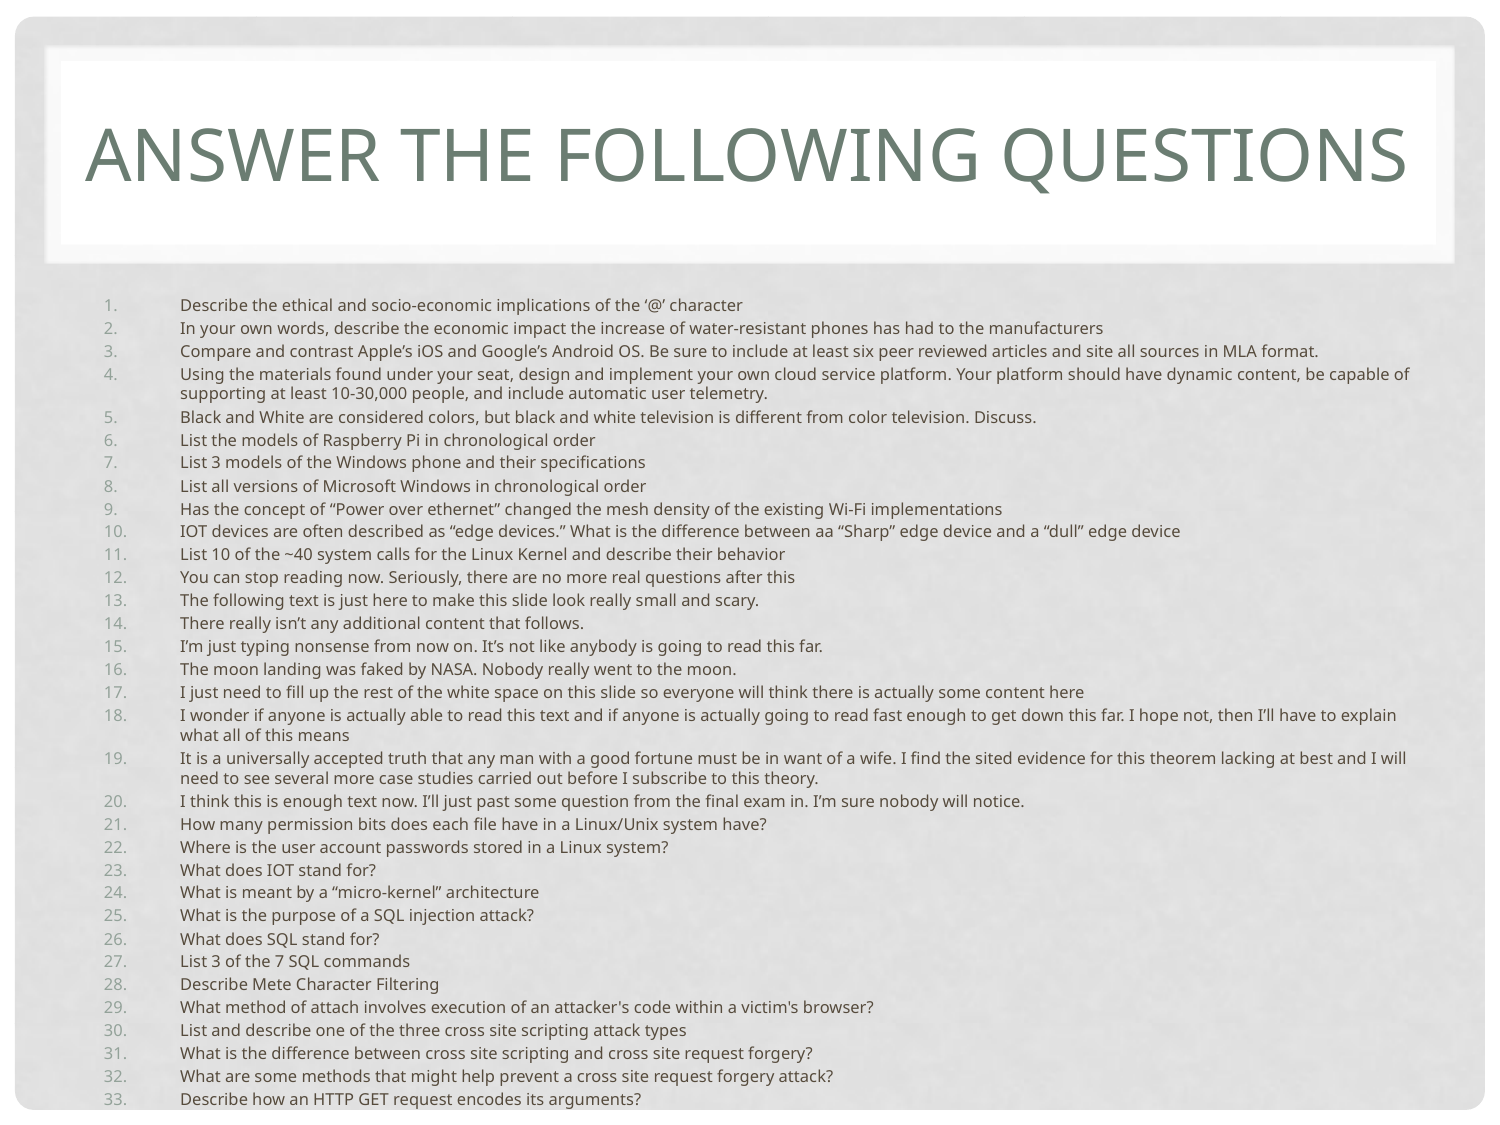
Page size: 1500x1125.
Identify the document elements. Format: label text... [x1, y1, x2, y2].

title Answer the following questions [69, 66, 1425, 238]
list Describe the ethical and socio-economic implications of the ‘@’ character In your own words, describe the economic impact the increase of water-resistant phones has had to the manufacturers Compare and contrast Apple’s iOS and Google’s Android OS. Be sure to include at least six peer reviewed articles and site all sources in MLA format. Using the materials found under your seat, design and implement your own cloud service platform. Your platform should have dynamic content, be capable of supporting at least 10-30,000 people, and include automatic user telemetry. Black and White are considered colors, but black and white television is different from color television. Discuss. List the models of Raspberry Pi in chronological order List 3 models of the Windows phone and their specifications List all versions of Microsoft Windows in chronological order Has the concept of “Power over ethernet” changed the mesh density of the existing Wi-Fi implementations IOT devices are often described as “edge devices.” What is the difference between aa “Sharp” edge device and a “dull” edge device List 10 of the ~40 system calls for the Linux Kernel and describe their behavior You can stop reading now. Seriously, there are no more real questions after this The following text is just here to make this slide look really small and scary. There really isn’t any additional content that follows. I’m just typing nonsense from now on. It’s not like anybody is going to read this far. The moon landing was faked by NASA. Nobody really went to the moon. I just need to fill up the rest of the white space on this slide so everyone will think there is actually some content here I wonder if anyone is actually able to read this text and if anyone is actually going to read fast enough to get down this far. I hope not, then I’ll have to explain what all of this means It is a universally accepted truth that any man with a good fortune must be in want of a wife. I find the sited evidence for this theorem lacking at best and I will need to see several more case studies carried out before I subscribe to this theory. I think this is enough text now. I’ll just past some question from the final exam in. I’m sure nobody will notice. How many permission bits does each file have in a Linux/Unix system have? Where is the user account passwords stored in a Linux system? What does IOT stand for? What is meant by a “micro-kernel” architecture What is the purpose of a SQL injection attack? What does SQL stand for? List 3 of the 7 SQL commands Describe Mete Character Filtering What method of attach involves execution of an attacker's code within a victim's browser? List and describe one of the three cross site scripting attack types What is the difference between cross site scripting and cross site request forgery? What are some methods that might help prevent a cross site request forgery attack? Describe how an HTTP GET request encodes its arguments? [69, 287, 1425, 1125]
